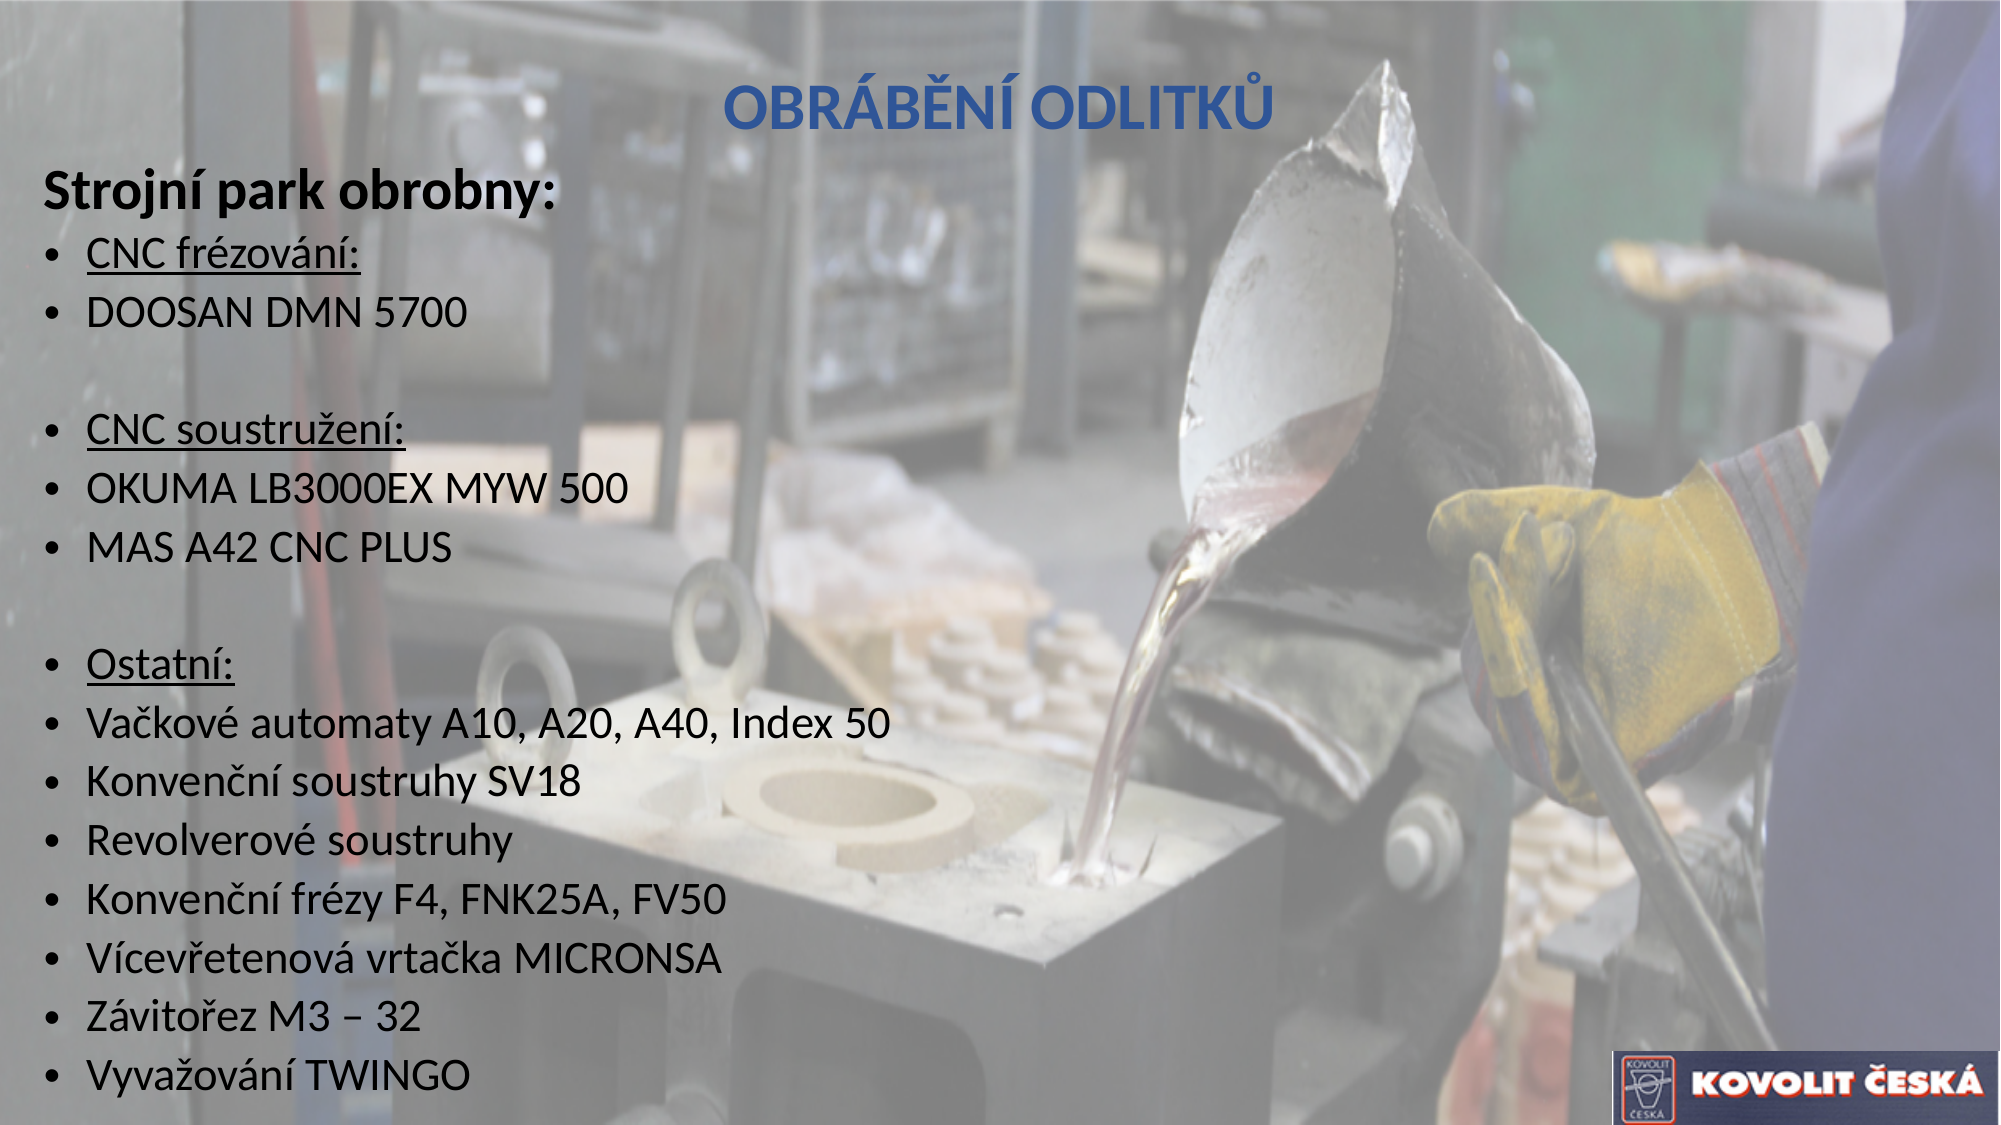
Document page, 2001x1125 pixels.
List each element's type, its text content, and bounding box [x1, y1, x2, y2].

title OBRÁBĚNÍ ODLITKŮ [137, 44, 1863, 180]
picture [1612, 1051, 2000, 1125]
list Strojní park obrobny: [29, 159, 1807, 296]
list CNC frézování: DOOSAN DMN 5700 CNC soustružení: OKUMA LB3000EX MYW 500 MAS A42 CNC PLUS Ostatní: Vačkové automaty A10, A20, A40, Index 50 Konvenční soustruhy SV18 Revolverové soustruhy Konvenční frézy F4, FNK25A, FV50 Vícevřetenová vrtačka MICRONSA Závitořez M3 – 32 Vyvažování TWINGO [29, 296, 1754, 1111]
